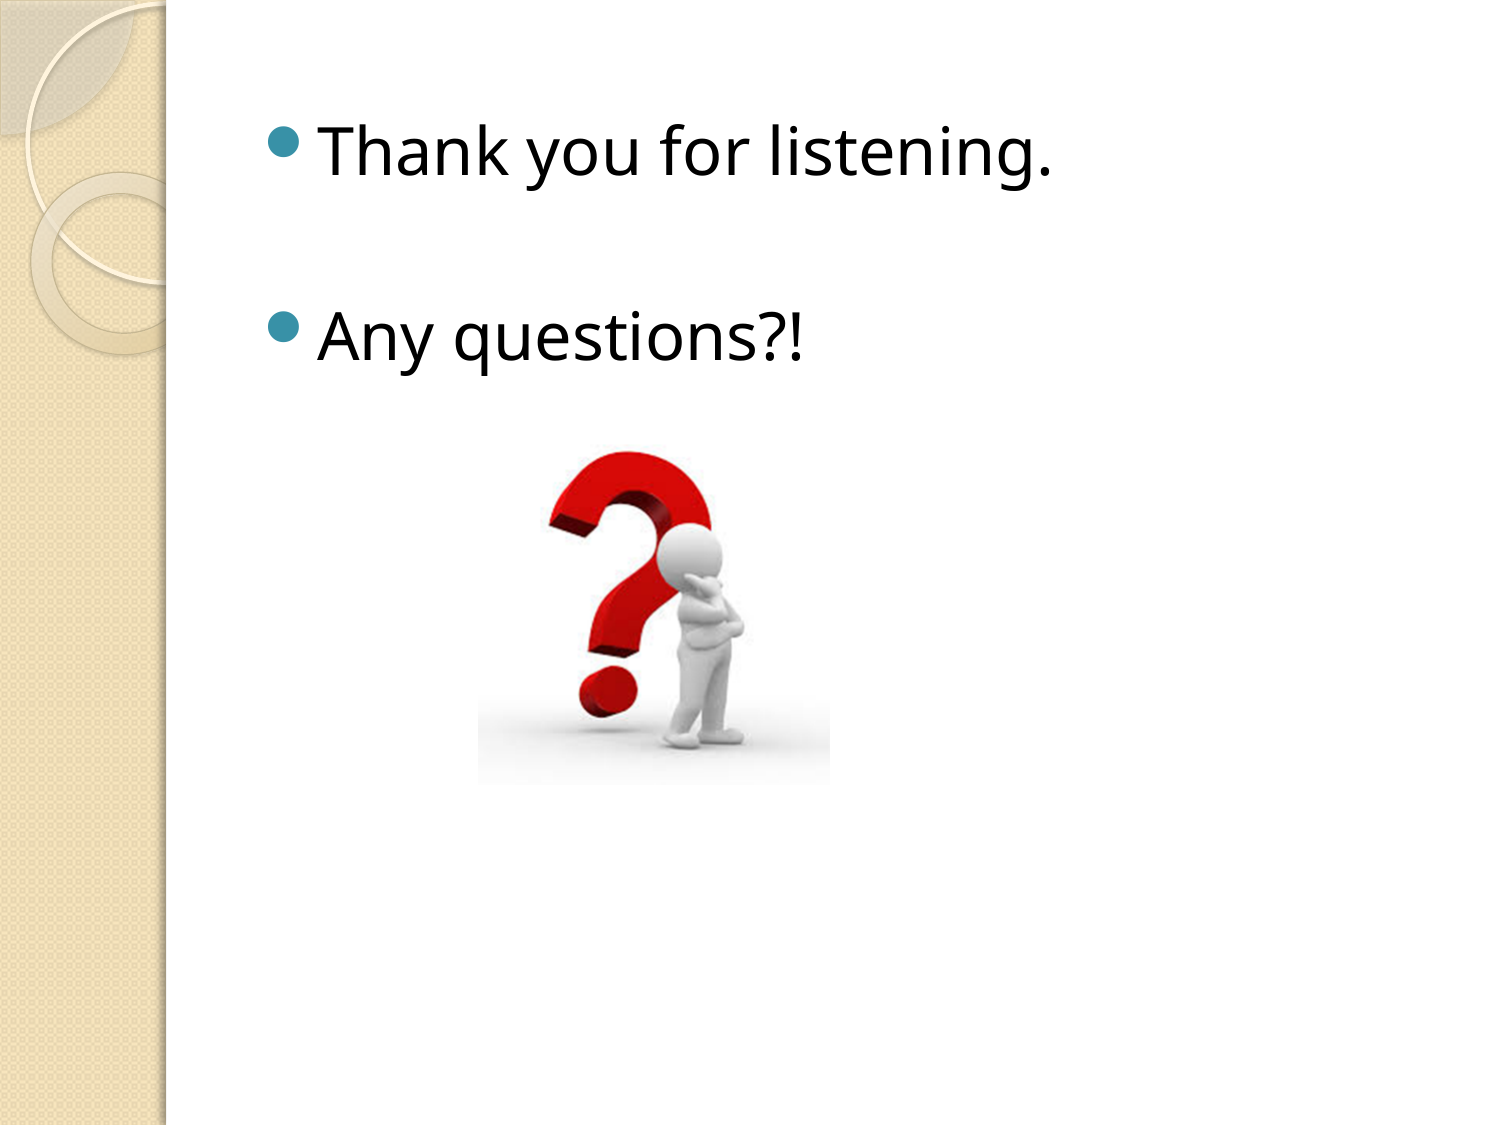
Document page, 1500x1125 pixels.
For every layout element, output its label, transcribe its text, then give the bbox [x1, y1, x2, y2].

list Thank you for listening. Any questions?! [235, 101, 1466, 1025]
picture [477, 432, 830, 785]
